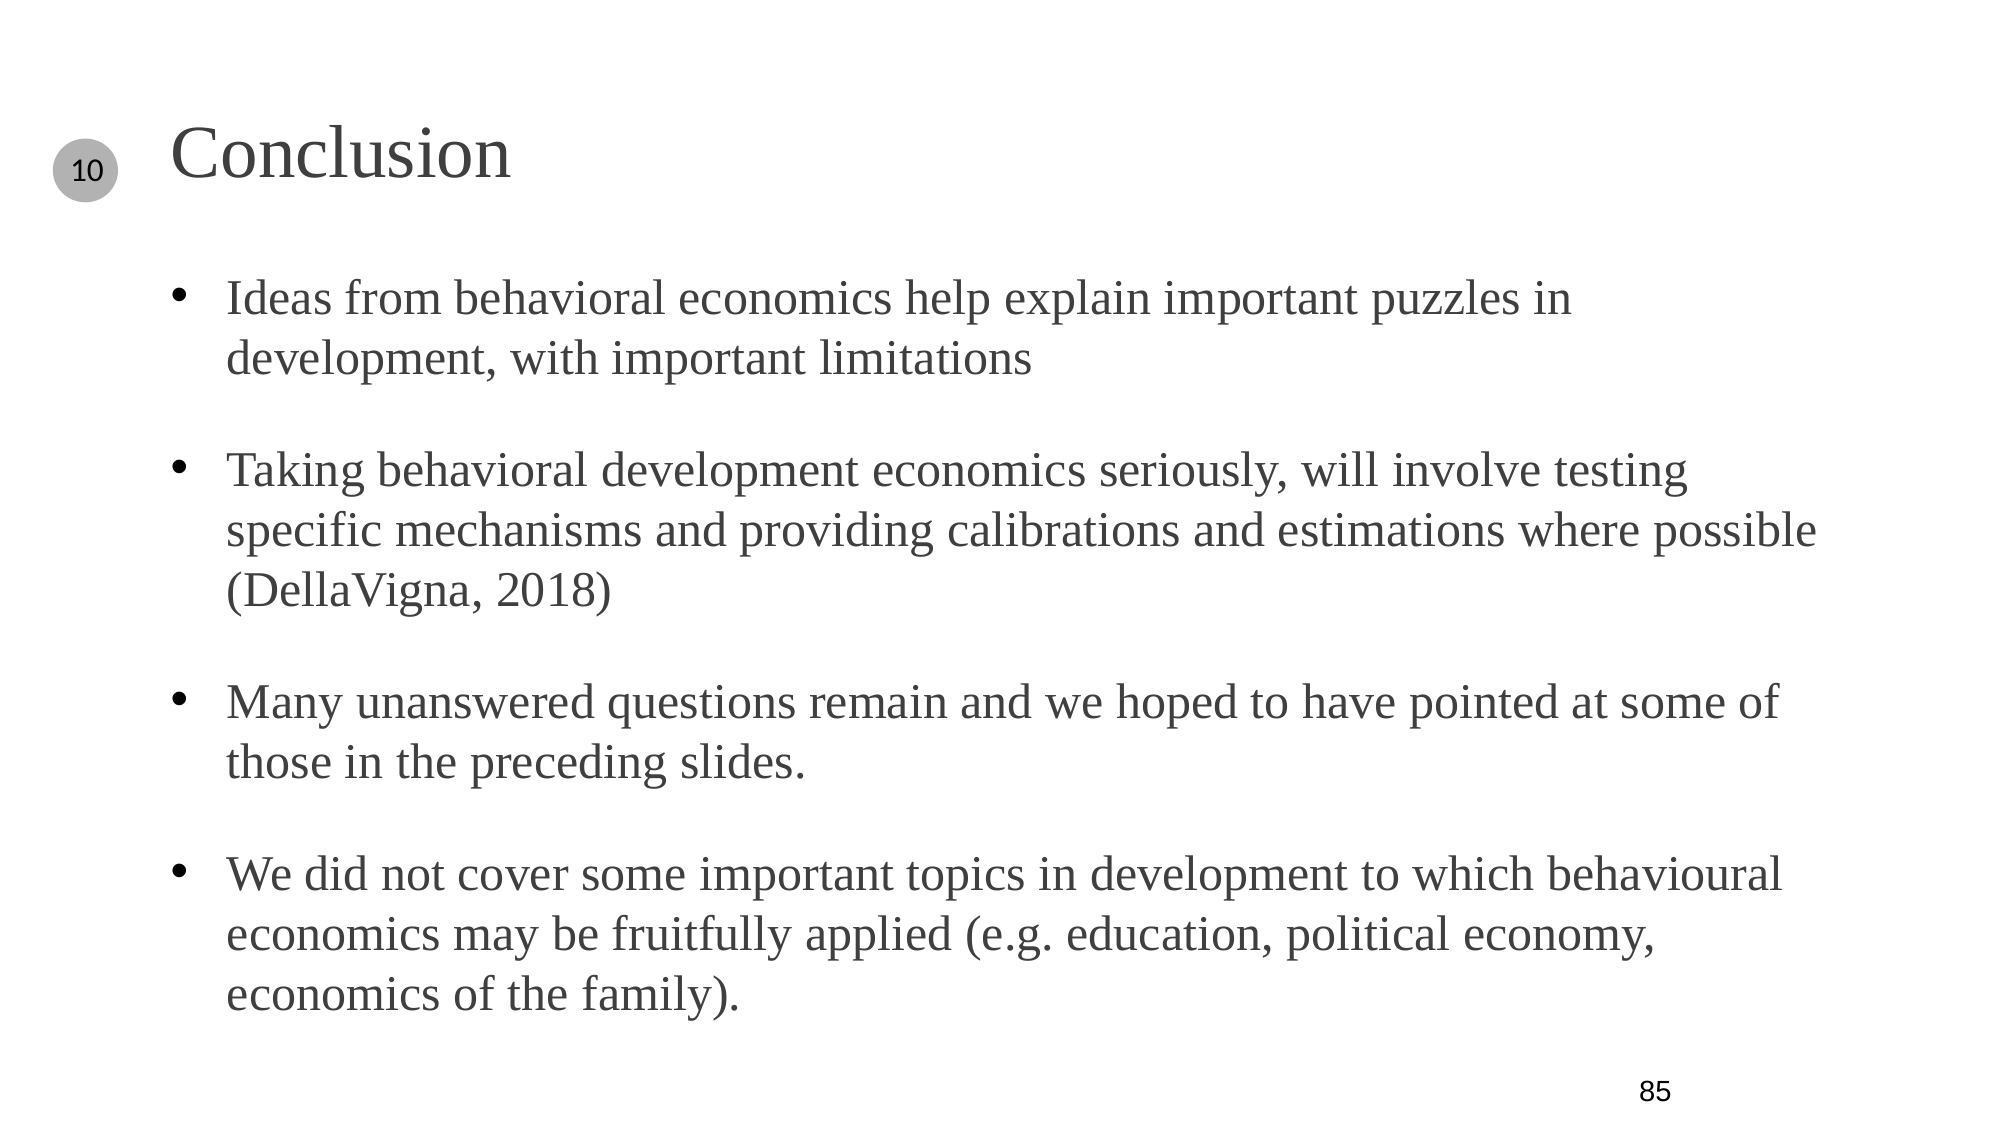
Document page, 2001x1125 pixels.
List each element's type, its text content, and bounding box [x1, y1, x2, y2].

slide_number 85 [1624, 1059, 1840, 1120]
text_box Conclusion [150, 96, 1801, 245]
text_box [50, 138, 123, 203]
list Ideas from behavioral economics help explain important puzzles in development, with important limitations Taking behavioral development economics seriously, will involve testing specific mechanisms and providing calibrations and estimations where possible (DellaVigna, 2018) Many unanswered questions remain and we hoped to have pointed at some of those in the preceding slides. We did not cover some important topics in development to which behavioural economics may be fruitfully applied (e.g. education, political economy, economics of the family). [150, 244, 1877, 1012]
